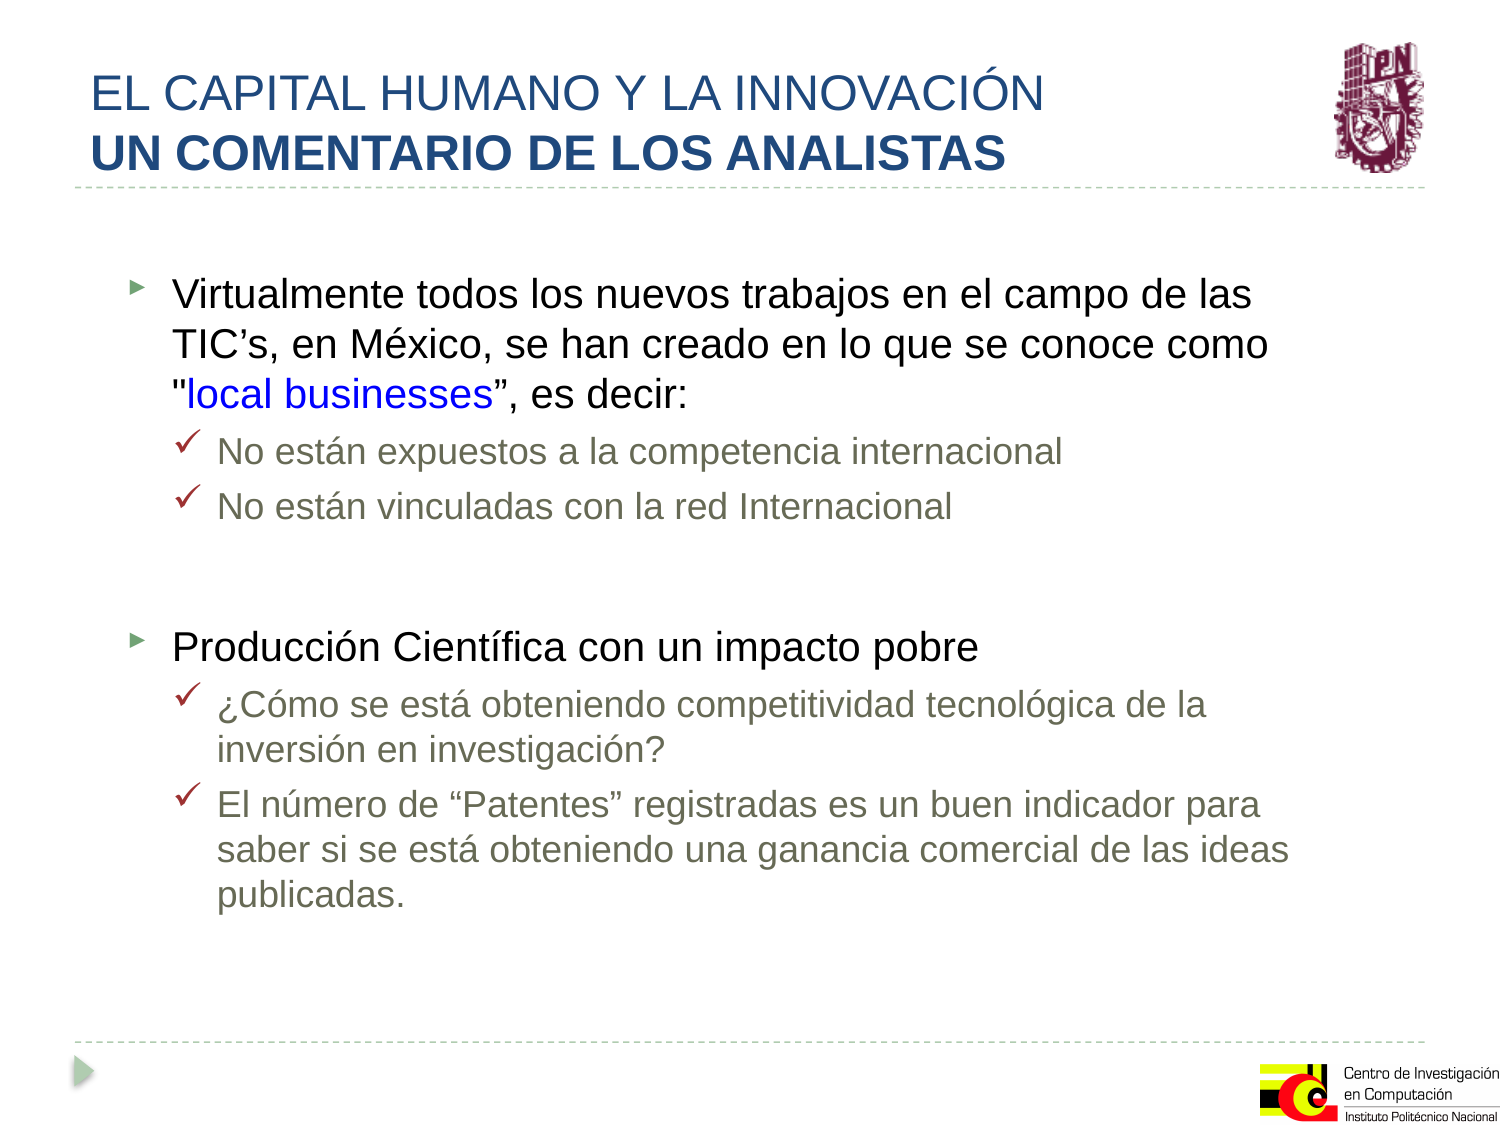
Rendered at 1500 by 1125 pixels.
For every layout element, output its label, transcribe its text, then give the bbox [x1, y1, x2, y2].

title EL CAPITAL HUMANO Y LA INNOVACIÓN UN COMENTARIO DE LOS ANALISTAS [75, 24, 1306, 188]
list Virtualmente todos los nuevos trabajos en el campo de las TIC’s, en México, se han creado en lo que se conoce como "local businesses”, es decir: No están expuestos a la competencia internacional No están vinculadas con la red Internacional Producción Científica con un impacto pobre ¿Cómo se está obteniendo competitividad tecnológica de la inversión en investigación? El número de “Patentes” registradas es un buen indicador para saber si se está obteniendo una ganancia comercial de las ideas publicadas. [112, 196, 1378, 1030]
picture [1260, 1064, 1500, 1125]
picture [1334, 42, 1424, 173]
